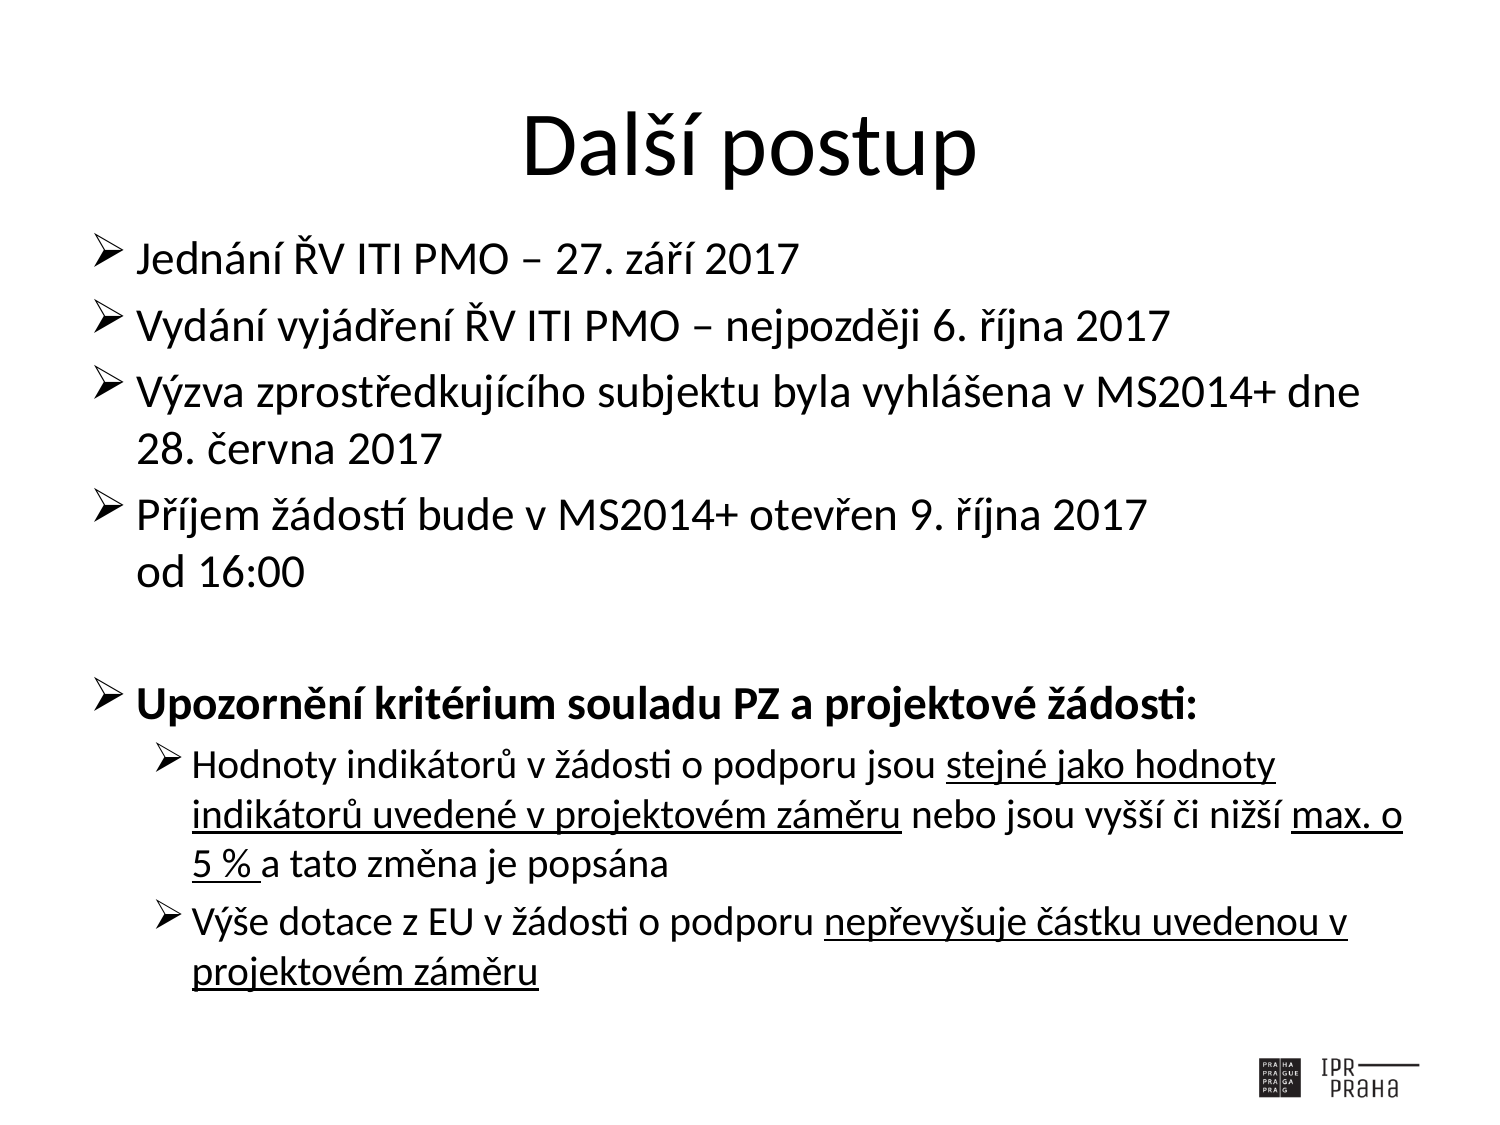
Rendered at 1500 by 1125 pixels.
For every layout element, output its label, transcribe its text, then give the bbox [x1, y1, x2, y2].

list Jednání ŘV ITI PMO – 27. září 2017 Vydání vyjádření ŘV ITI PMO – nejpozději 6. října 2017 Výzva zprostředkujícího subjektu byla vyhlášena v MS2014+ dne 28. června 2017 Příjem žádostí bude v MS2014+ otevřen 9. října 2017 od 16:00 Upozornění kritérium souladu PZ a projektové žádosti: Hodnoty indikátorů v žádosti o podporu jsou stejné jako hodnoty indikátorů uvedené v projektovém záměru nebo jsou vyšší či nižší max. o 5 % a tato změna je popsána Výše dotace z EU v žádosti o podporu nepřevyšuje částku uvedenou v projektovém záměru [75, 219, 1436, 1005]
title Další postup [75, 45, 1425, 219]
picture [1253, 1046, 1423, 1108]
